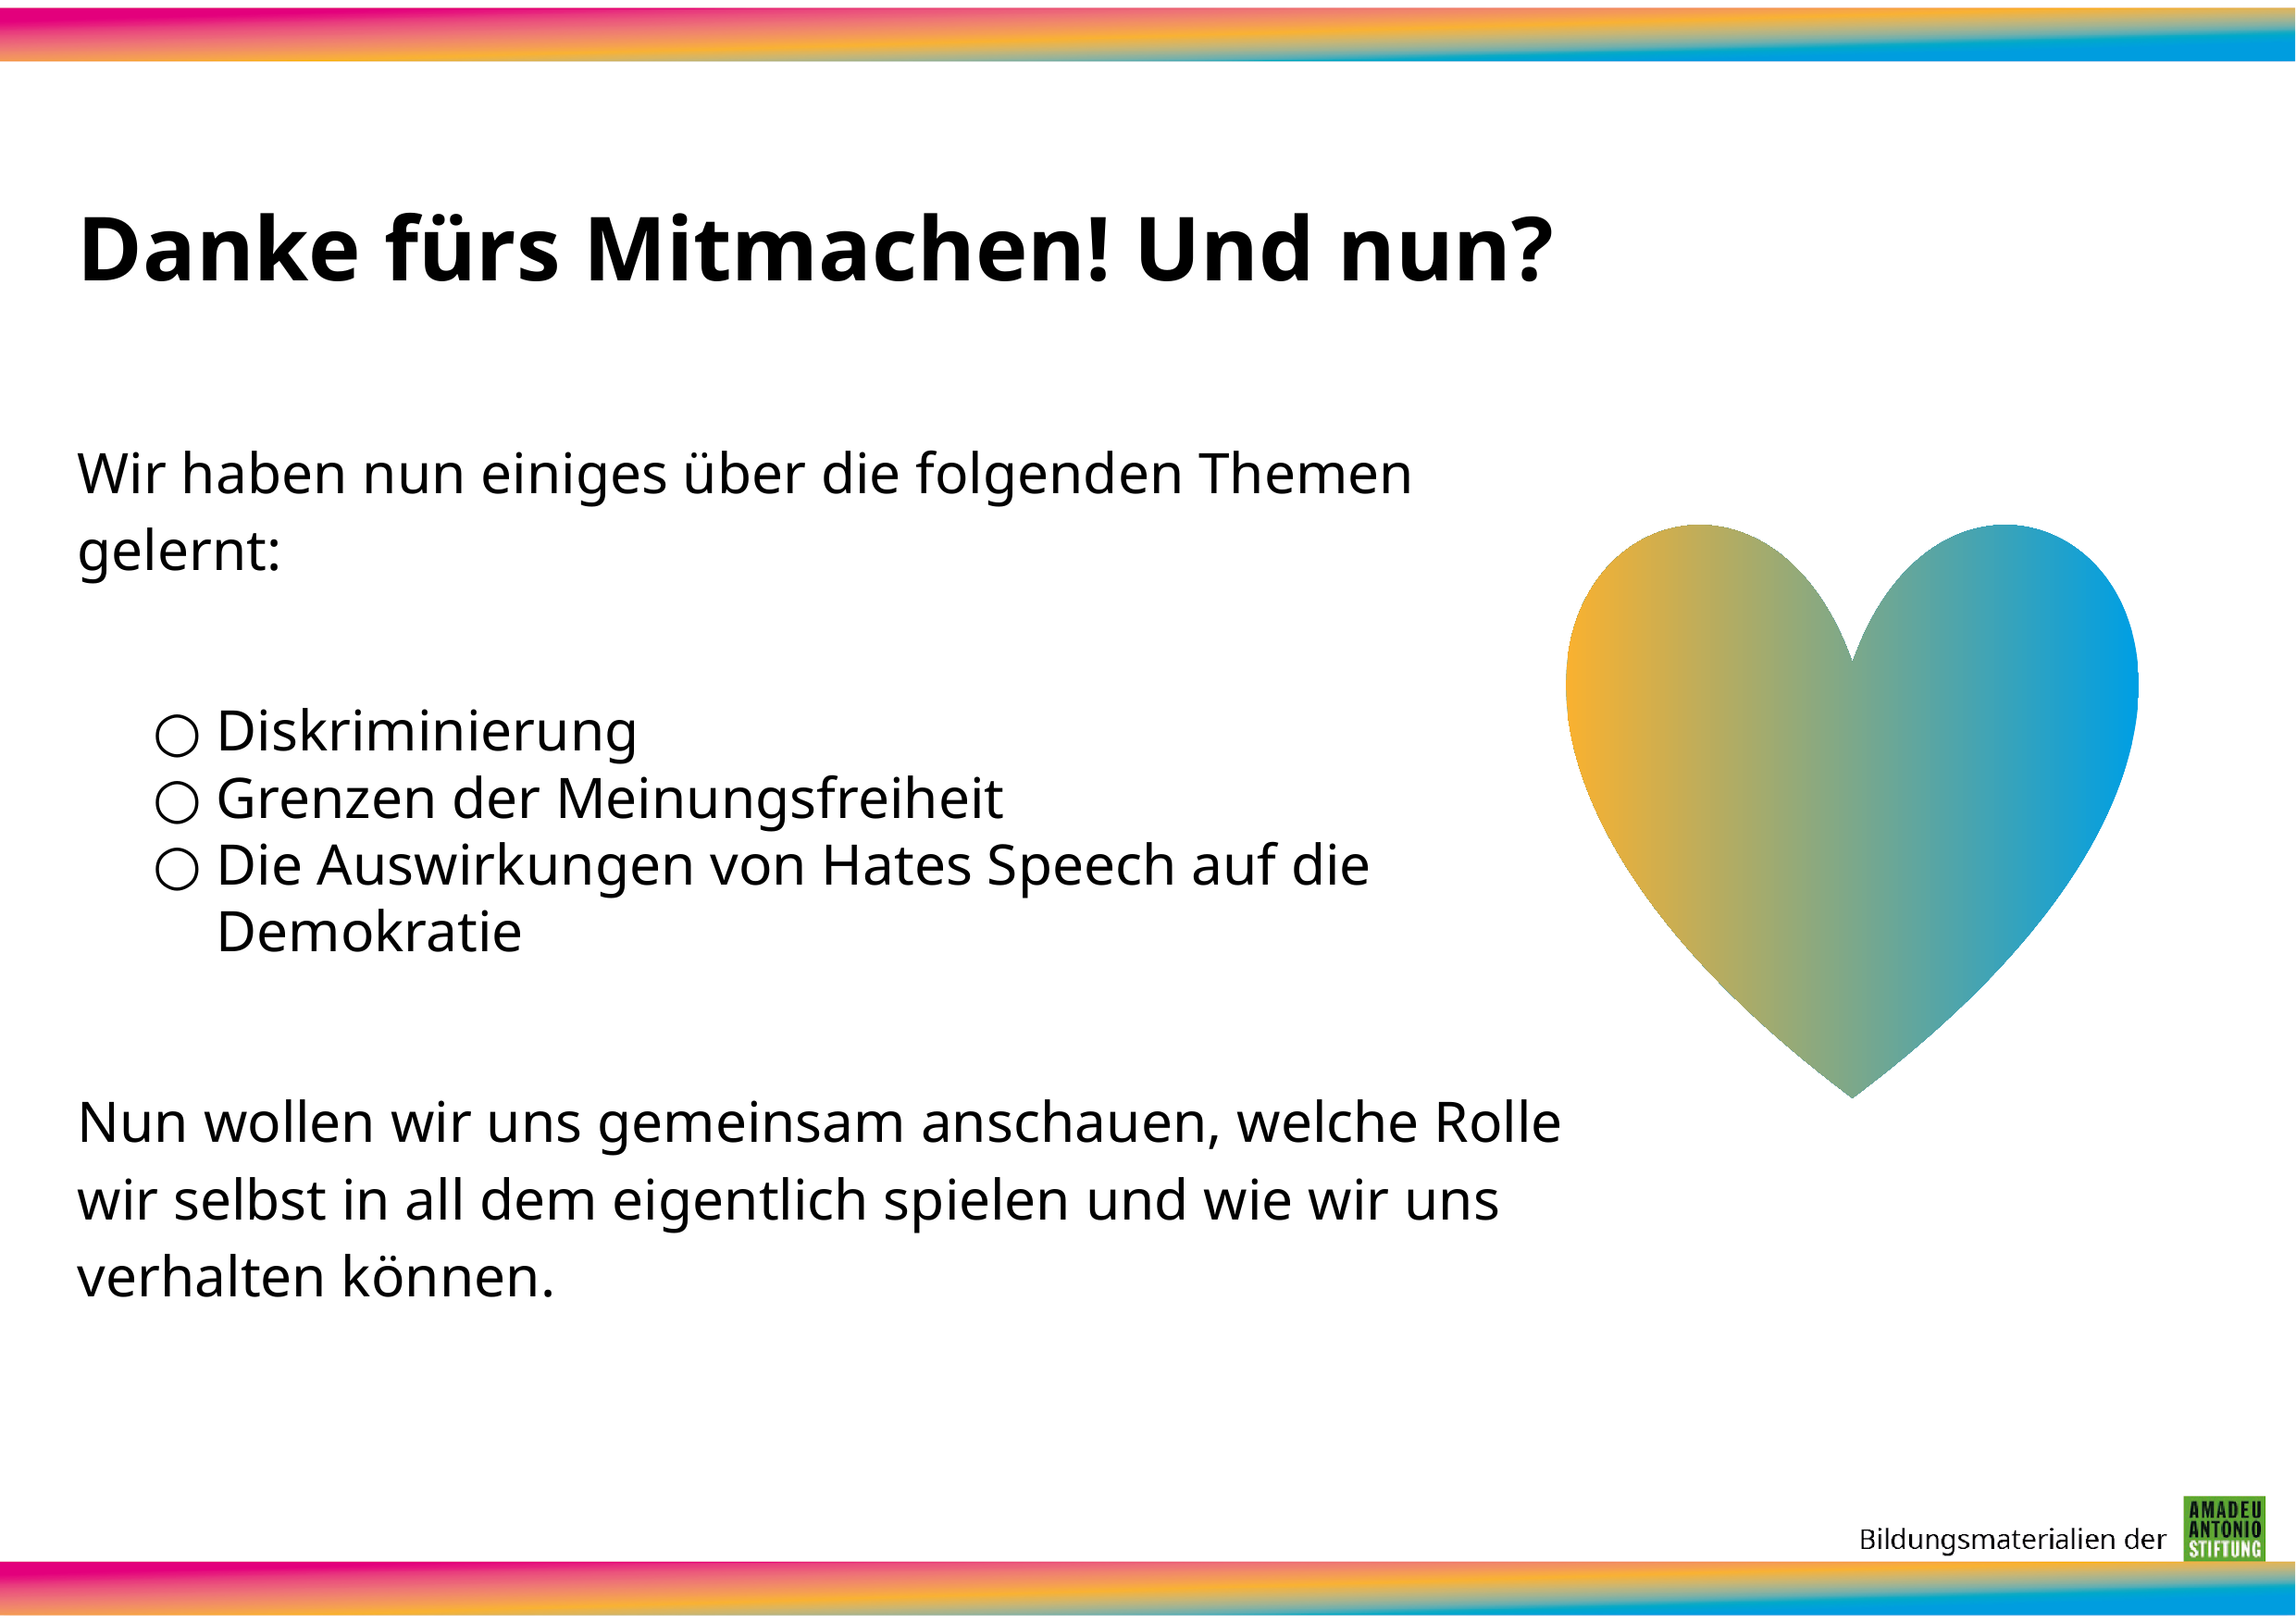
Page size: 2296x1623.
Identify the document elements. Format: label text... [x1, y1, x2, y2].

text_box Danke fürs Mitmachen! Und nun? Wir haben nun einiges über die folgenden Themen gelernt: Diskriminierung Grenzen der Meinungsfreiheit Die Auswirkungen von Hates Speech auf die Demokratie Nun wollen wir uns gemeinsam anschauen, welche Rolle wir selbst in all dem eigentlich spielen und wie wir uns verhalten können. [63, 162, 1587, 1446]
picture [0, 0, 2296, 1623]
text_box [1566, 525, 2140, 1098]
